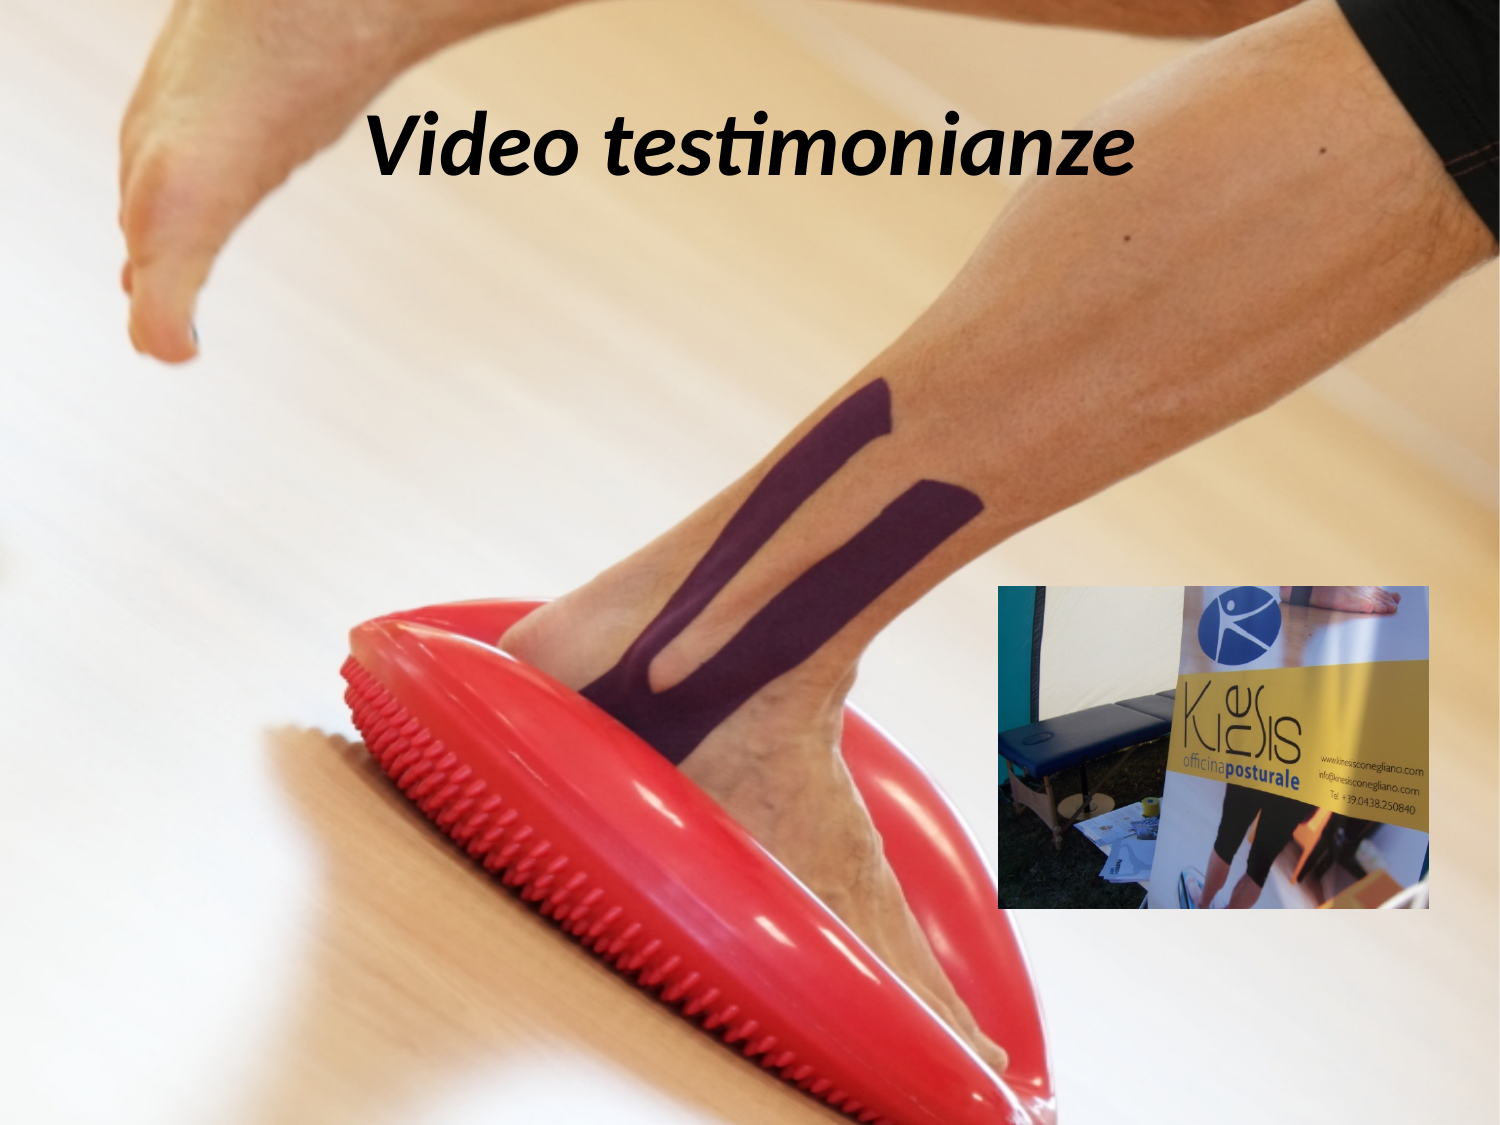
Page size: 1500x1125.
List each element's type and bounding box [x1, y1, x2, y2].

picture [0, 0, 1500, 1125]
list [997, 585, 1430, 910]
